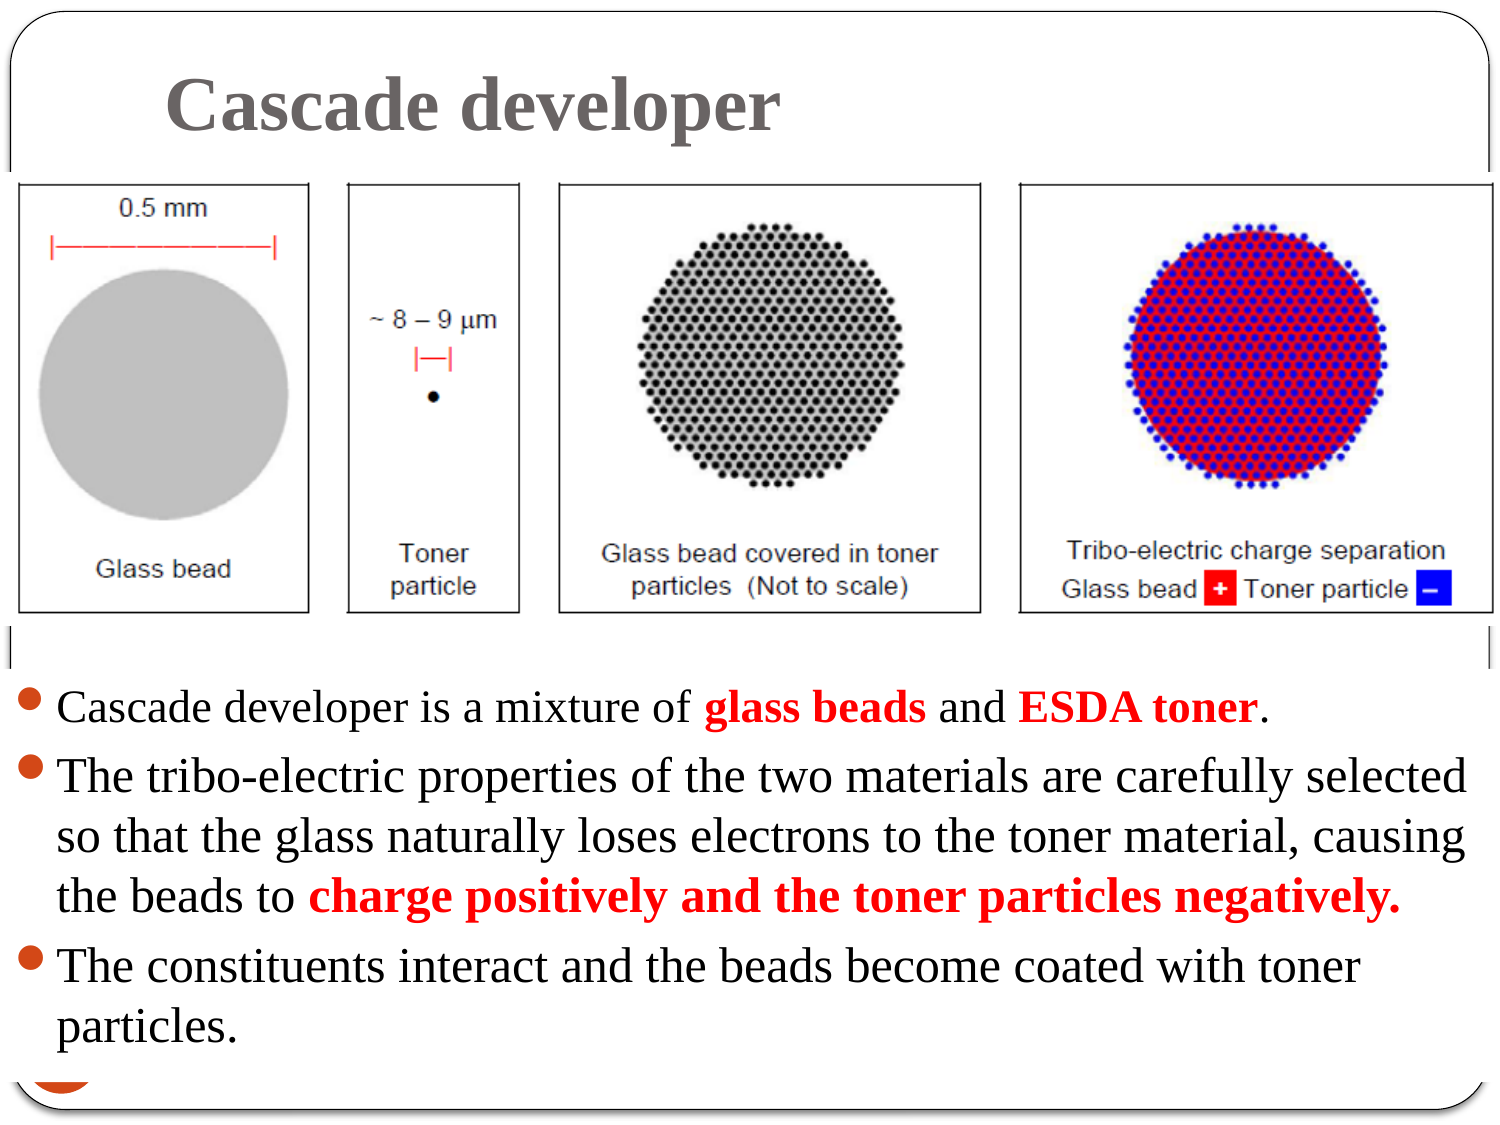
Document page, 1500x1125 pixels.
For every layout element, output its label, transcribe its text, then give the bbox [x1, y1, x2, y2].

title Cascade developer [150, 45, 1425, 161]
list Cascade developer is a mixture of glass beads and ESDA toner. The tribo-electric properties of the two materials are carefully selected so that the glass naturally loses electrons to the toner material, causing the beads to charge positively and the toner particles negatively. The constituents interact and the beads become coated with toner particles. [0, 668, 1500, 1083]
slide_number 14 [35, 1083, 88, 1094]
picture [0, 172, 1500, 627]
